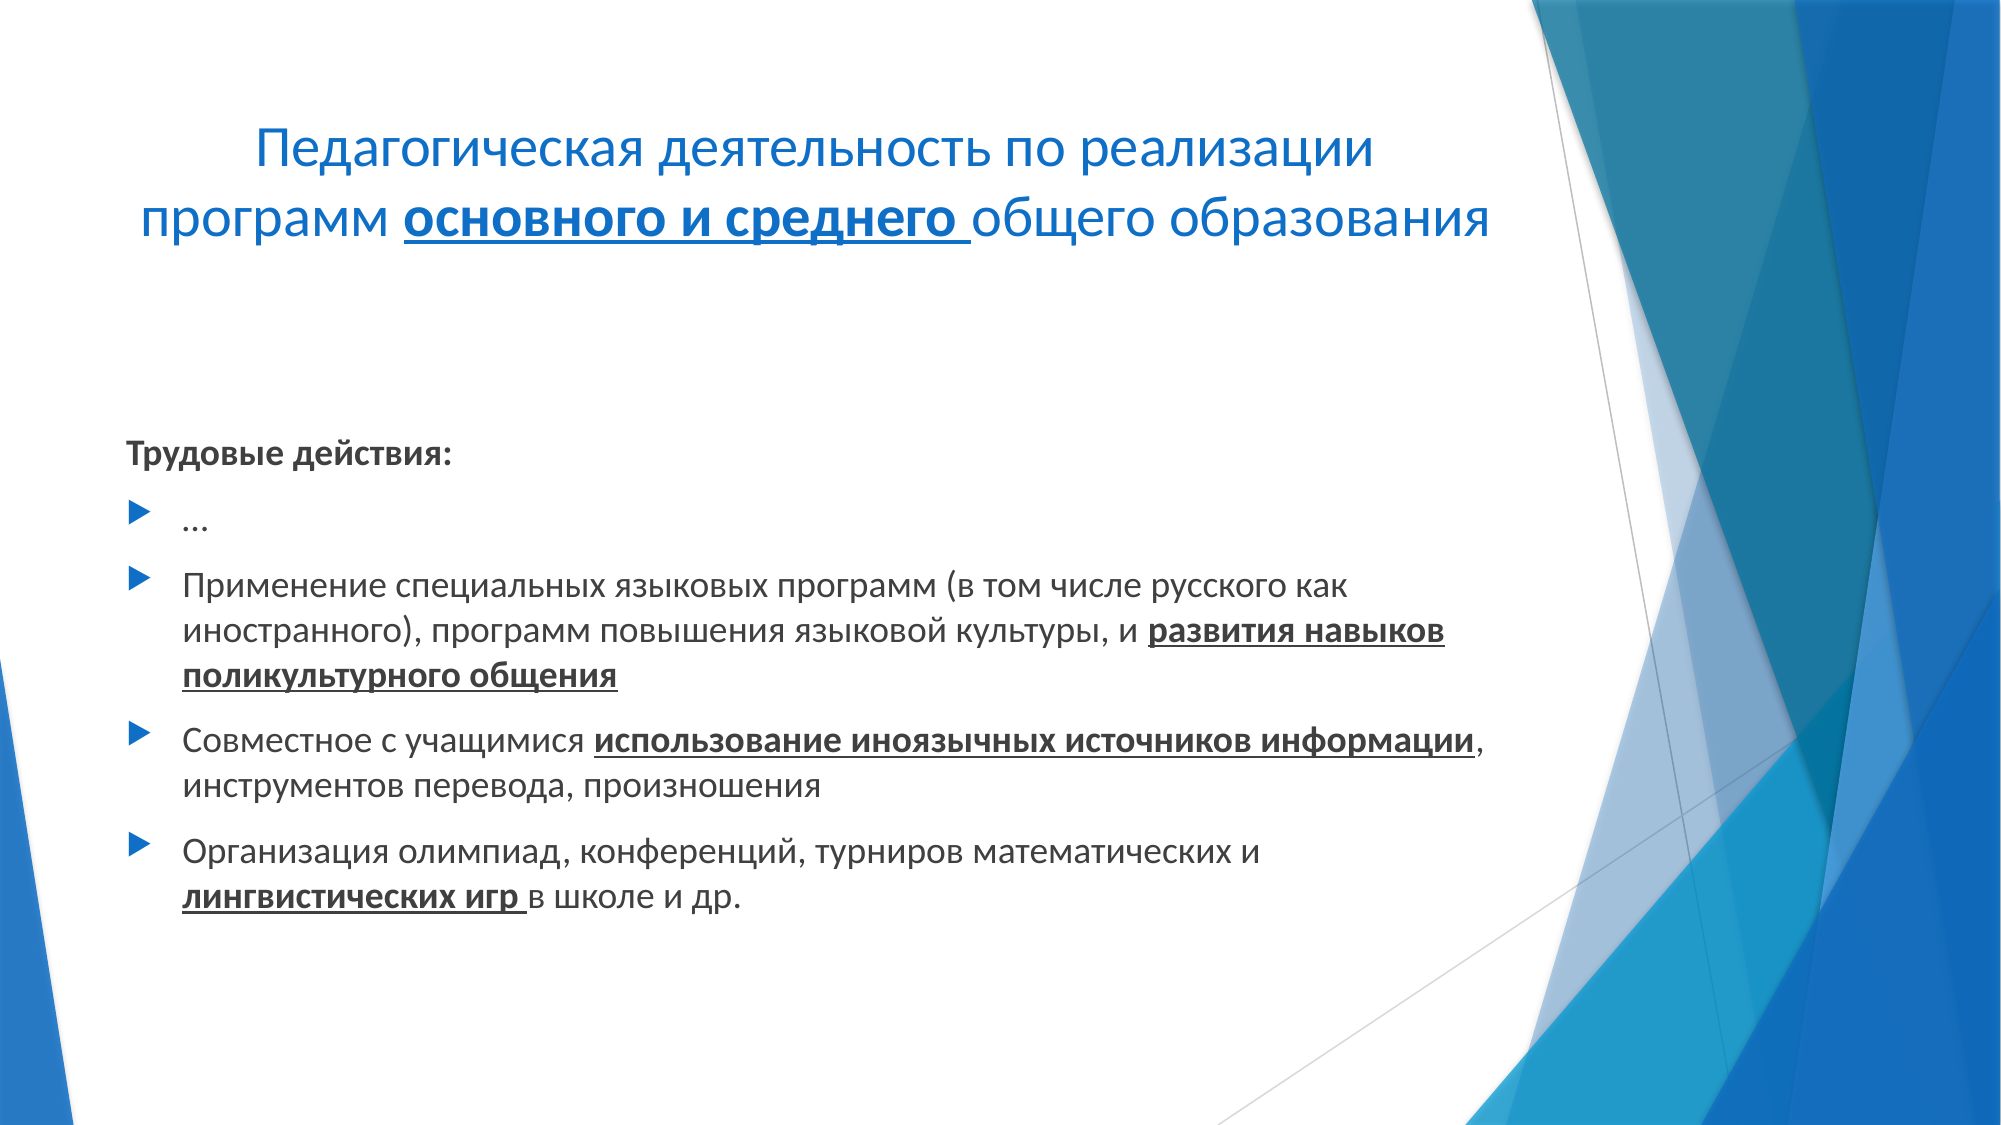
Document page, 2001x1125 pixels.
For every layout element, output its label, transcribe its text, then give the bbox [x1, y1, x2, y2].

title Педагогическая деятельность по реализации программ основного и среднего общего образования [111, 99, 1522, 317]
list Трудовые действия: … Применение специальных языковых программ (в том числе русского как иностранного), программ повышения языковой культуры, и развития навыков поликультурного общения Совместное с учащимися использование иноязычных источников информации, инструментов перевода, произношения Организация олимпиад, конференций, турниров математических и лингвистических игр в школе и др. [111, 354, 1522, 992]
